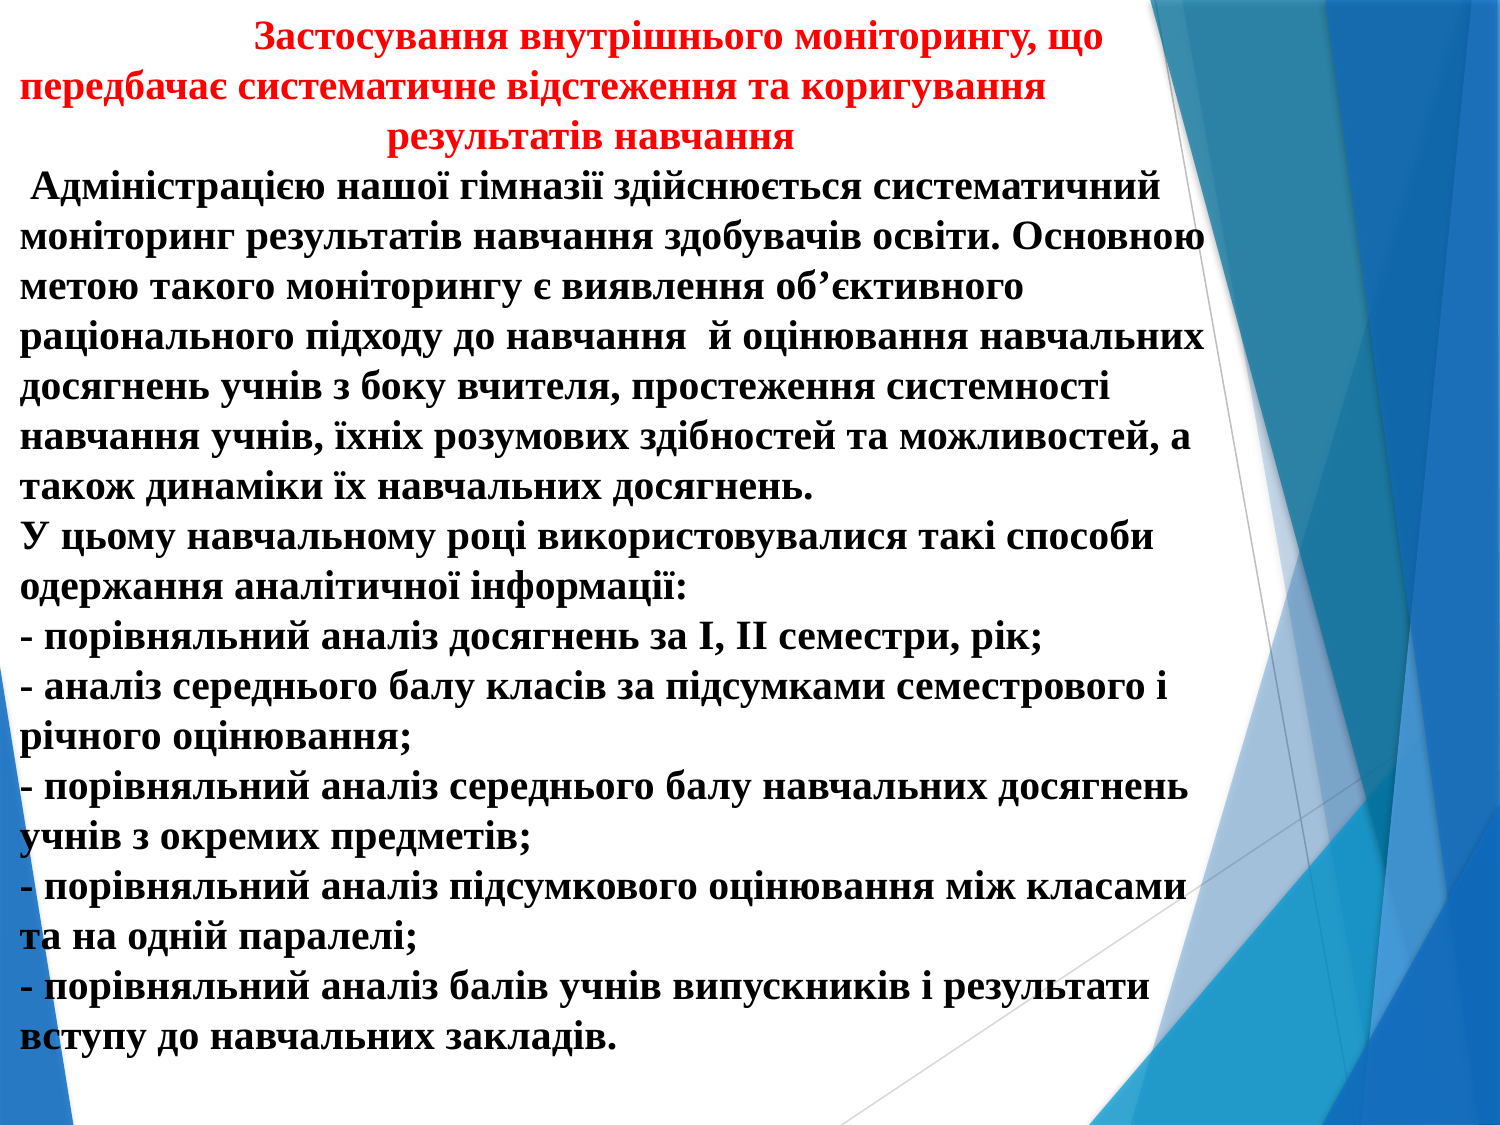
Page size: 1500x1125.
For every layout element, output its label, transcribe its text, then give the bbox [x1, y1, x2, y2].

title Застосування внутрішнього моніторингу, що передбачає систематичне відстеження та коригування результатів навчання Адміністрацією нашої гімназії здійснюється систематичний моніторинг результатів навчання здобувачів освіти. Основною метою такого моніторингу є виявлення об’єктивного раціонального підходу до навчання й оцінювання навчальних досягнень учнів з боку вчителя, простеження системності навчання учнів, їхніх розумових здібностей та можливостей, а також динаміки їх навчальних досягнень. У цьому навчальному році використовувалися такі способи одержання аналітичної інформації: - порівняльний аналіз досягнень за І, ІІ семестри, рік; - аналіз середнього балу класів за підсумками семестрового і річного оцінювання; - порівняльний аналіз середнього балу навчальних досягнень учнів з окремих предметів; - порівняльний аналіз підсумкового оцінювання між класами та на одній паралелі; - порівняльний аналіз балів учнів випускників і результати вступу до навчальних закладів. [4, 0, 1238, 1125]
